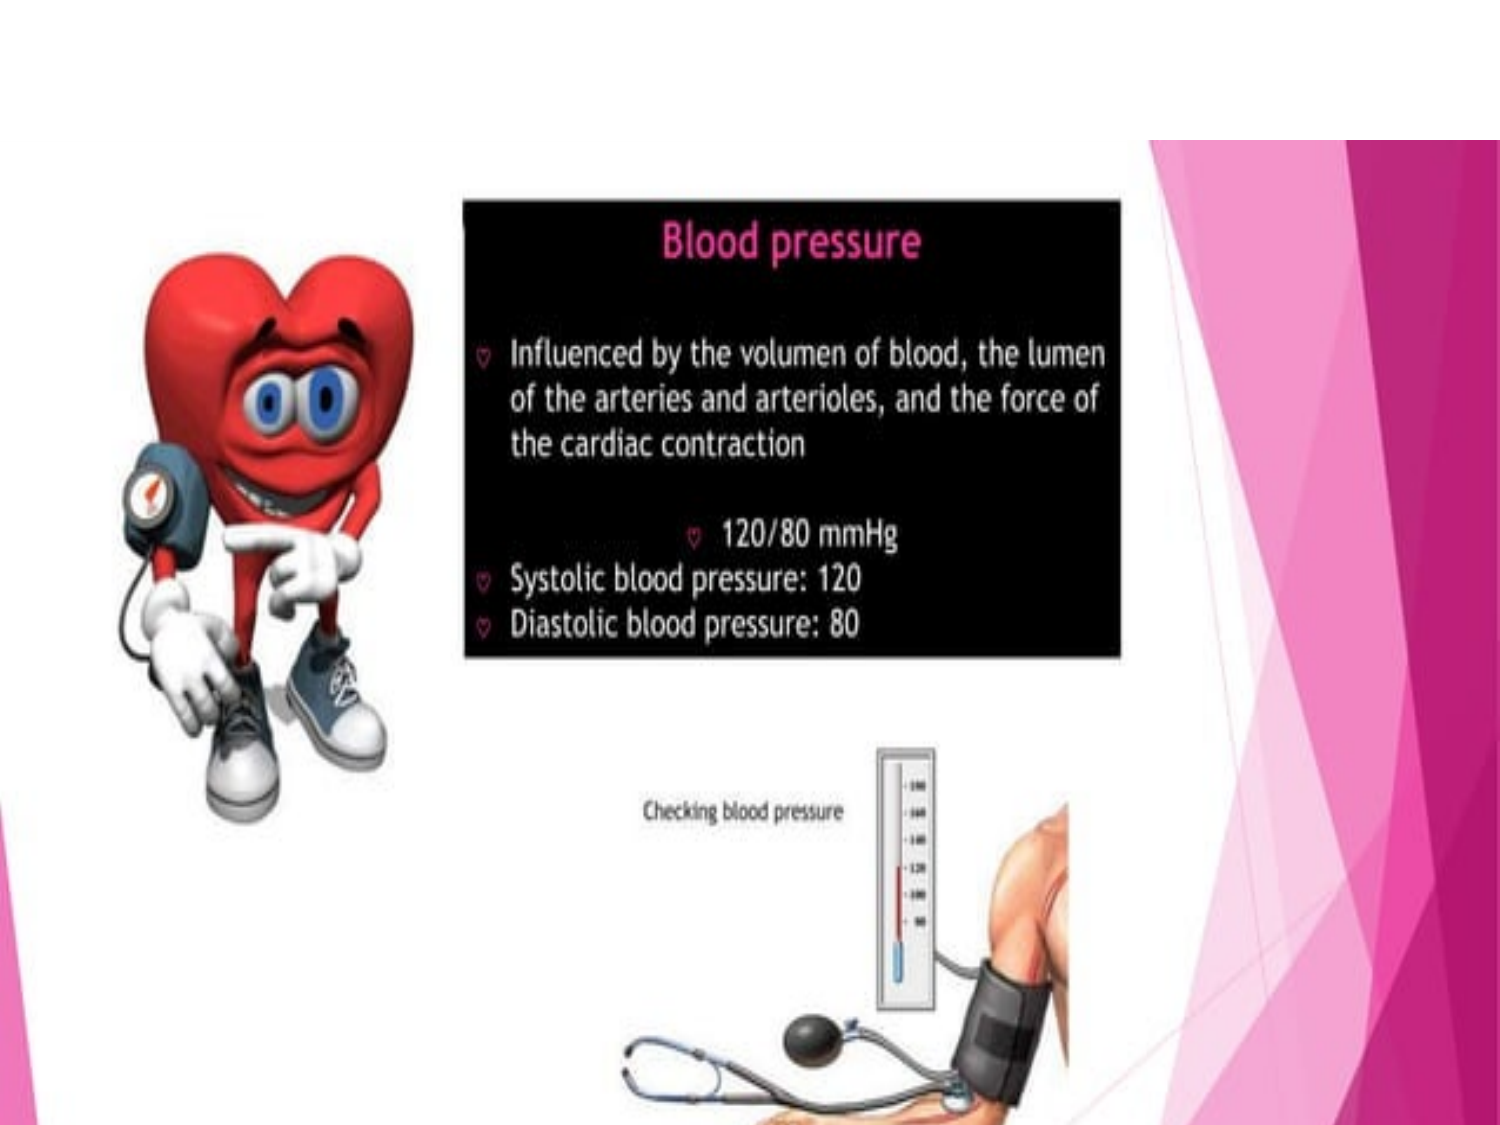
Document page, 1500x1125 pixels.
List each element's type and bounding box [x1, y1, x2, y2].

picture [0, 139, 1500, 1125]
